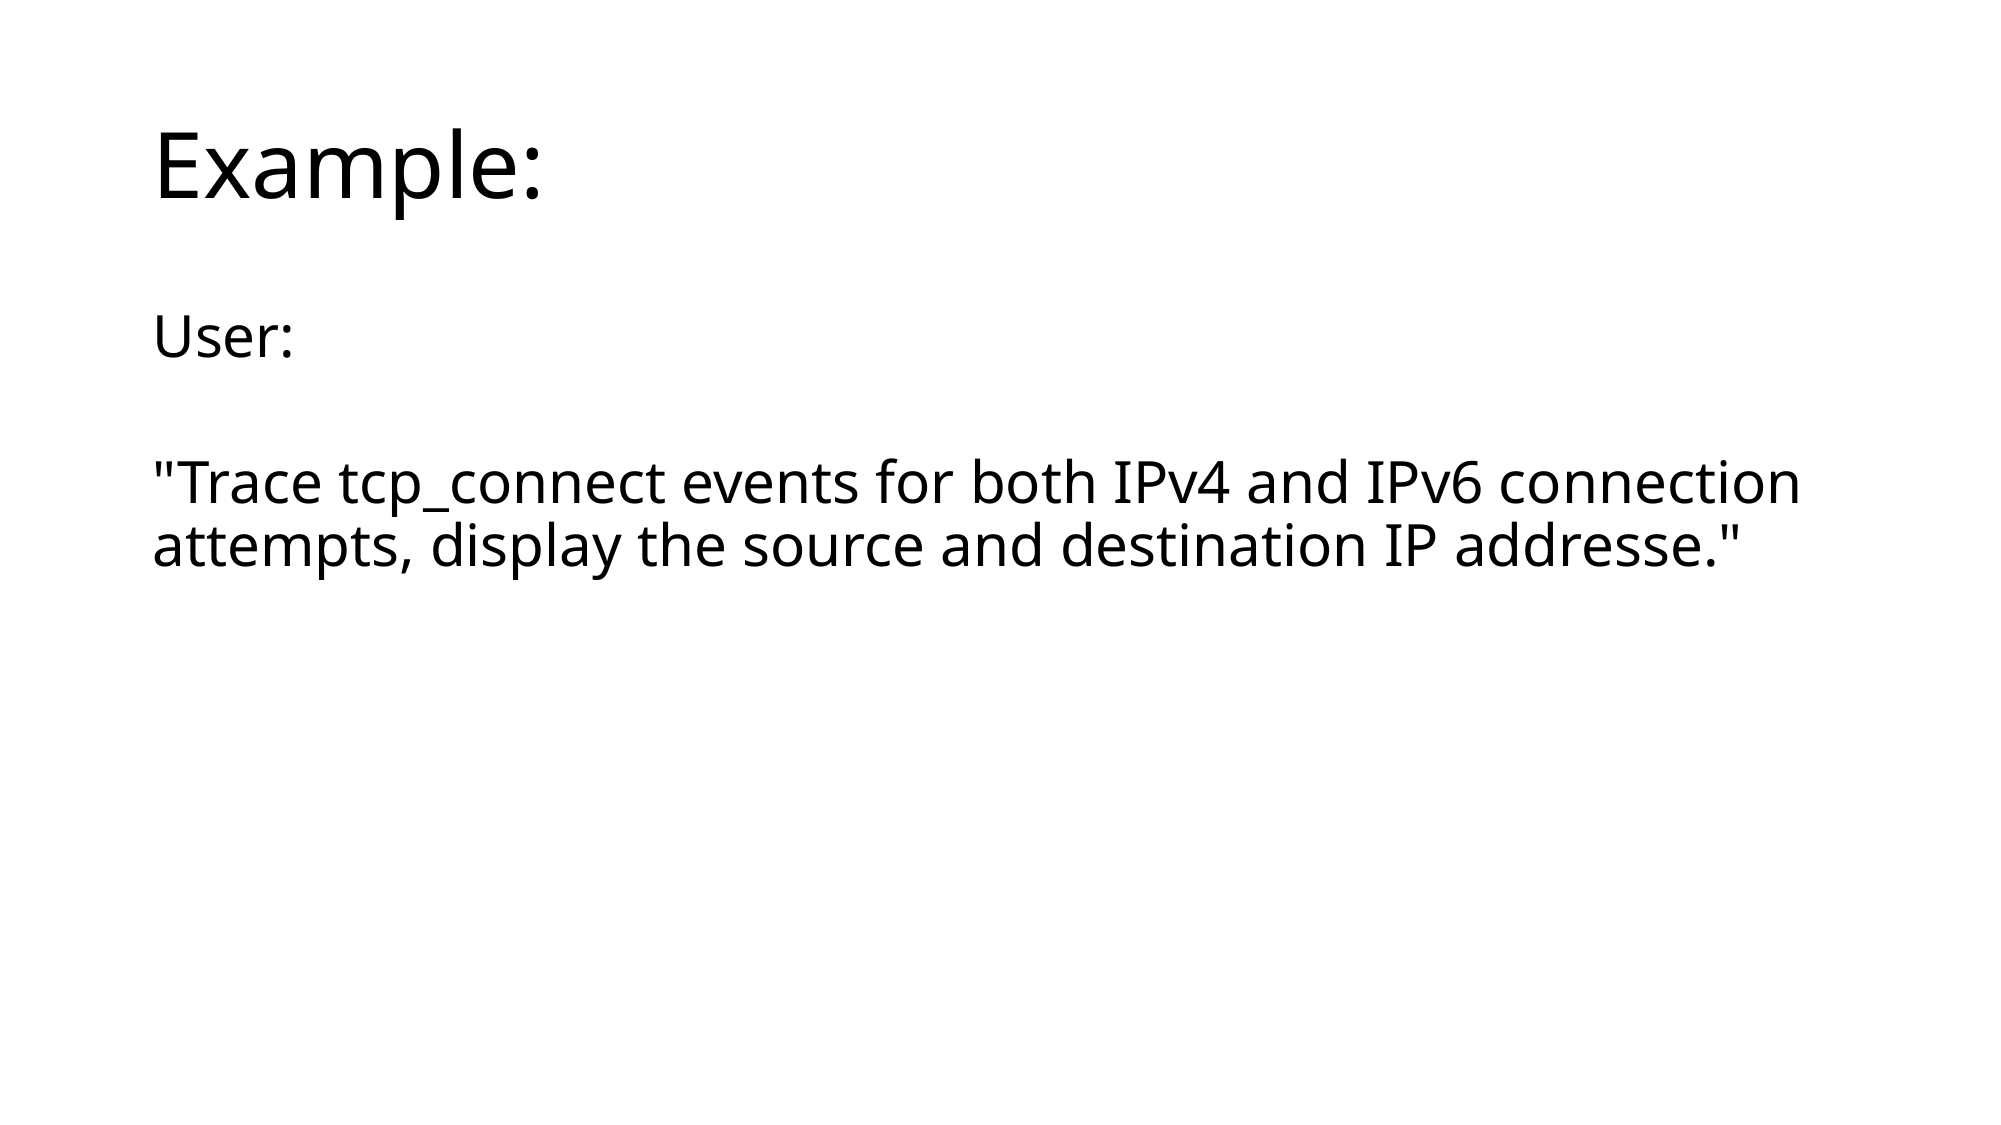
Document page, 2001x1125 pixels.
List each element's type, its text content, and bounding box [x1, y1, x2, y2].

list User: "Trace tcp_connect events for both IPv4 and IPv6 connection attempts, display the source and destination IP addresse." [137, 299, 1863, 1014]
title Example: [137, 59, 1863, 278]
